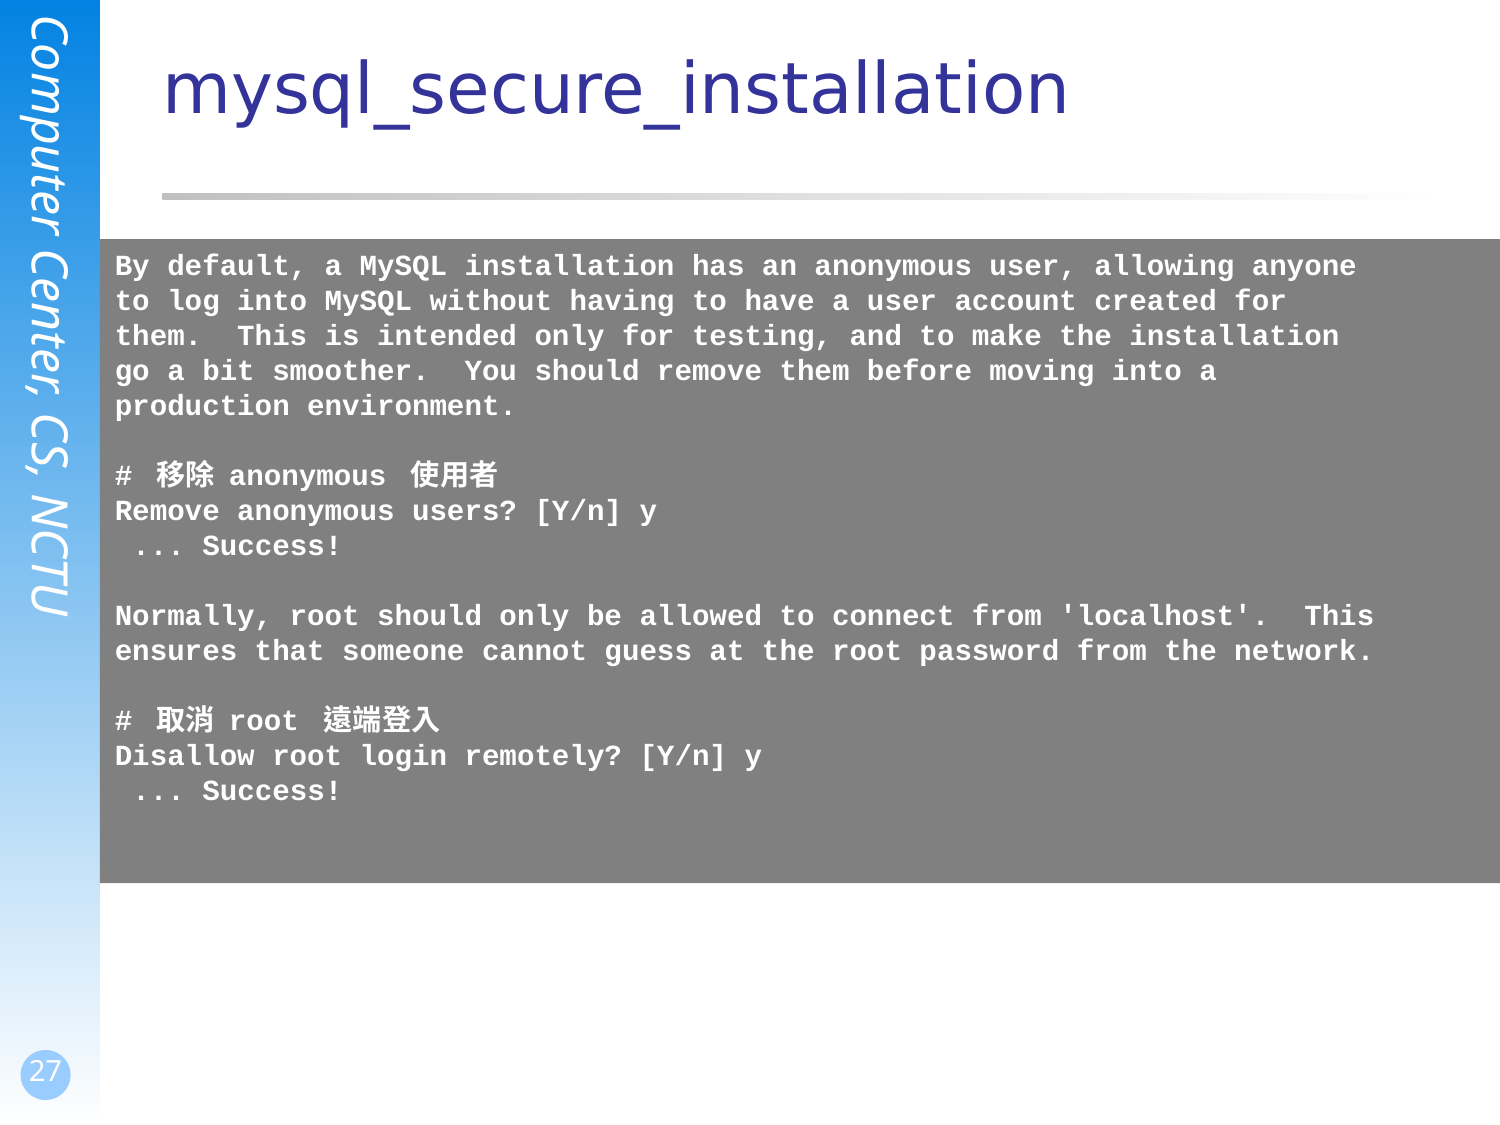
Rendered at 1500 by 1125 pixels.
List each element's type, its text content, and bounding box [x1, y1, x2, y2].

text_box By default, a MySQL installation has an anonymous user, allowing anyone to log into MySQL without having to have a user account created for them. This is intended only for testing, and to make the installation go a bit smoother. You should remove them before moving into a production environment. # 移除 anonymous 使用者 Remove anonymous users? [Y/n] y ... Success! Normally, root should only be allowed to connect from 'localhost'. This ensures that someone cannot guess at the root password from the network. # 取消 root 遠端登入 Disallow root login remotely? [Y/n] y ... Success! [99, 239, 1500, 884]
title mysql_secure_installation [162, 42, 1438, 231]
